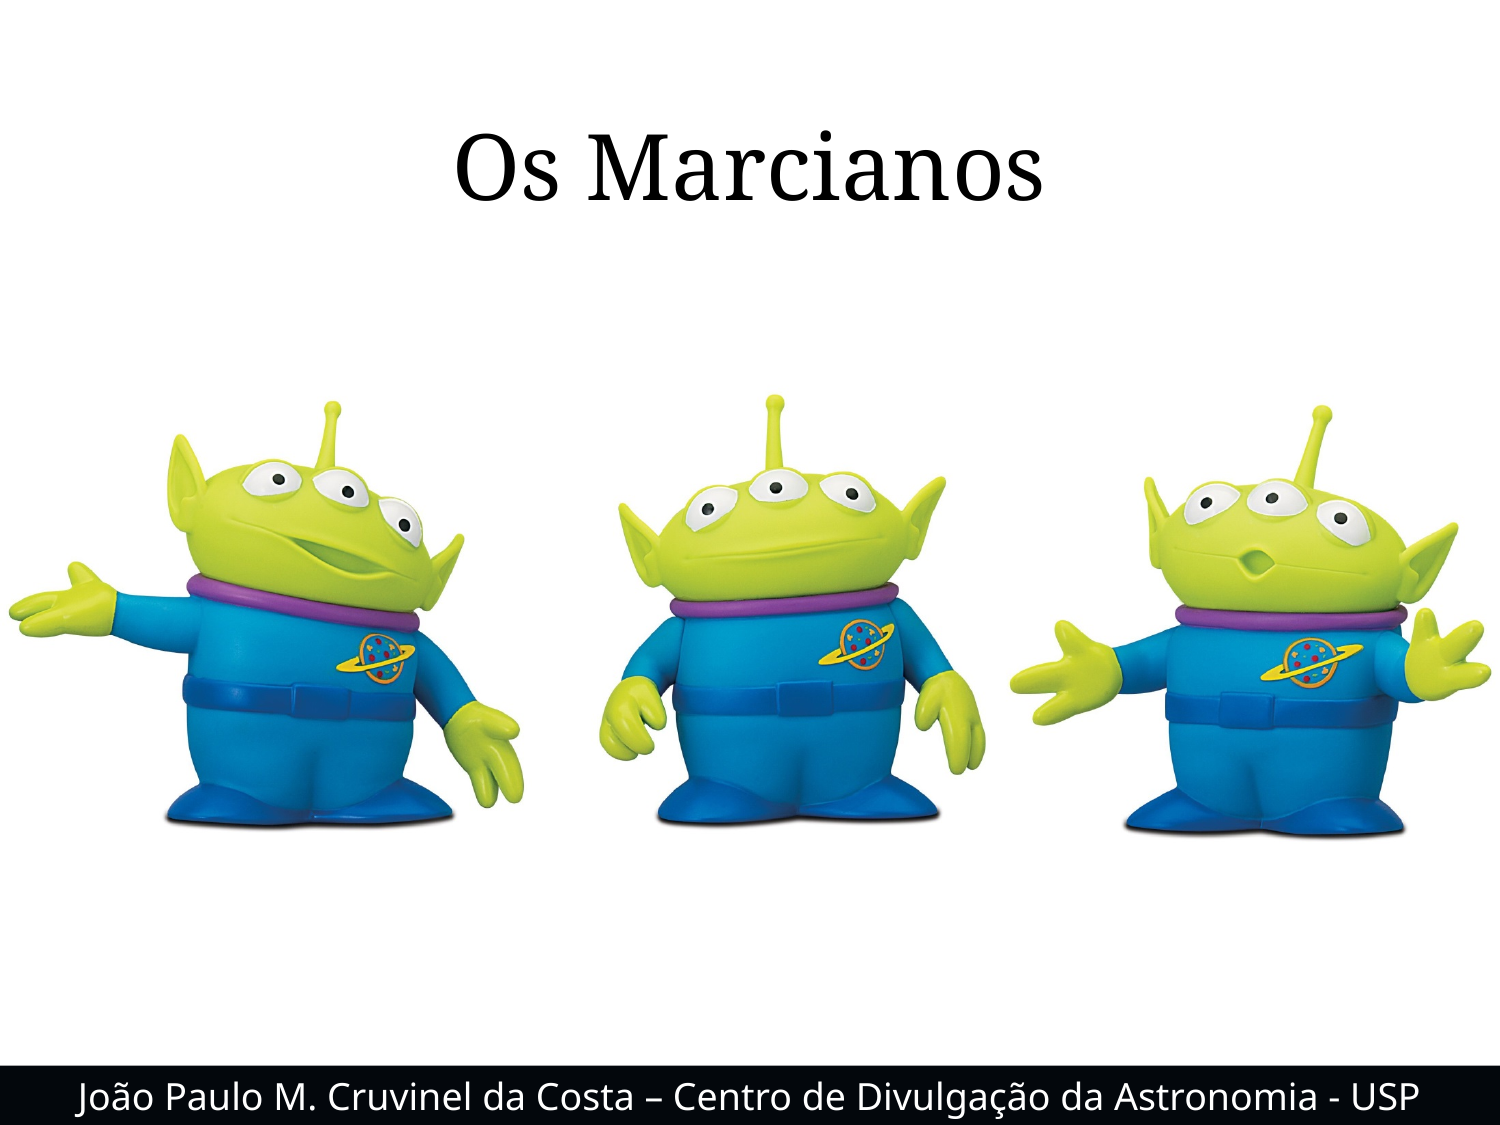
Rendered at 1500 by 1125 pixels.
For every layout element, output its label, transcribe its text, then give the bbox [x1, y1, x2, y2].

text_box João Paulo M. Cruvinel da Costa – Centro de Divulgação da Astronomia - USP [0, 1065, 1500, 1125]
title Os Marcianos [112, 42, 1388, 284]
picture [591, 374, 1500, 864]
picture [0, 374, 542, 854]
